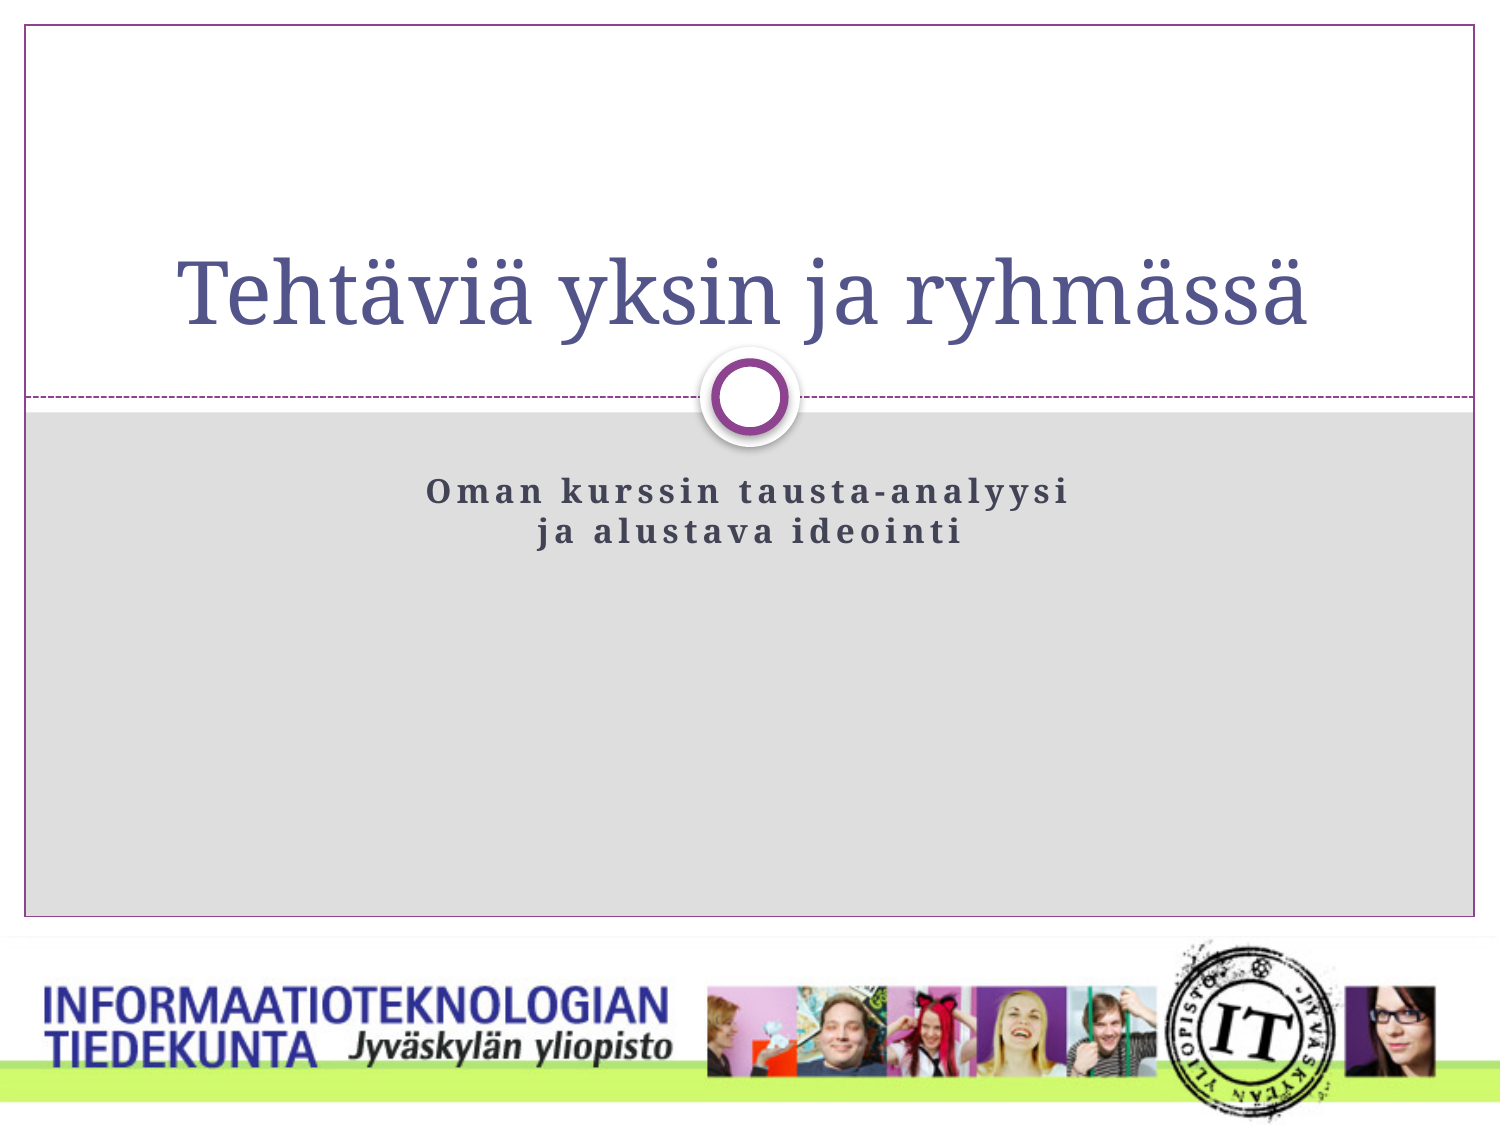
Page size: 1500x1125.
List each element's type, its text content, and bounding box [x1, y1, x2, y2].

picture [0, 936, 1500, 1125]
title Tehtäviä yksin ja ryhmässä [100, 62, 1388, 350]
subtitle Oman kurssin tausta-analyysi ja alustava ideointi [393, 462, 1106, 750]
